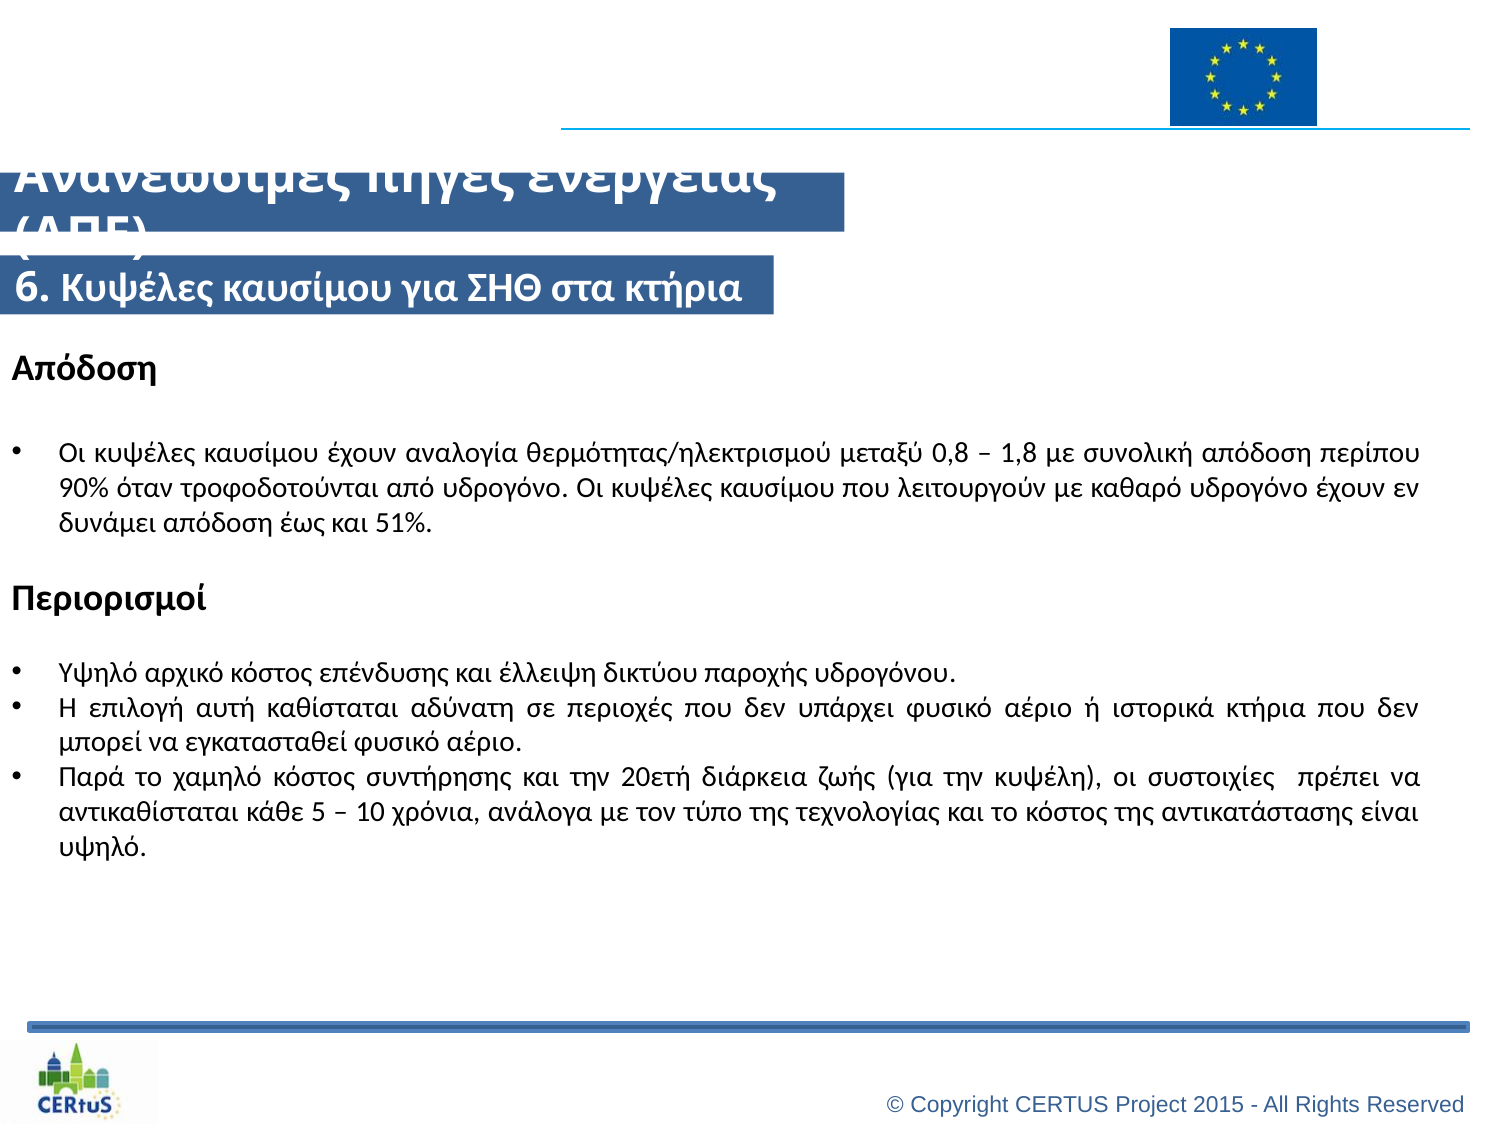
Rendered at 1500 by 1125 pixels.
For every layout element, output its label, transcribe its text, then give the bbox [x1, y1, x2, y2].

text_box © Copyright CERTUS Project 2015 - All Rights Reserved [844, 1082, 1480, 1125]
picture [0, 1040, 159, 1124]
text_box 6. Κυψέλες καυσίμου για ΣΗΘ στα κτήρια [0, 253, 776, 316]
picture [1170, 28, 1318, 126]
text_box [27, 1021, 1470, 1033]
text_box Ανανεώσιμες πηγές ενέργειας (ΑΠΕ) [0, 171, 846, 234]
text_box Απόδοση Οι κυψέλες καυσίμου έχουν αναλογία θερμότητας/ηλεκτρισμού μεταξύ 0,8 – 1,8 με συνολική απόδοση περίπου 90% όταν τροφοδοτούνται από υδρογόνο. Οι κυψέλες καυσίμου που λειτουργούν με καθαρό υδρογόνο έχουν εν δυνάμει απόδοση έως και 51%. Περιορισμοί Υψηλό αρχικό κόστος επένδυσης και έλλειψη δικτύου παροχής υδρογόνου. Η επιλογή αυτή καθίσταται αδύνατη σε περιοχές που δεν υπάρχει φυσικό αέριο ή ιστορικά κτήρια που δεν μπορεί να εγκατασταθεί φυσικό αέριο. Παρά το χαμηλό κόστος συντήρησης και την 20ετή διάρκεια ζωής (για την κυψέλη), οι συστοιχίες πρέπει να αντικαθίσταται κάθε 5 – 10 χρόνια, ανάλογα με τον τύπο της τεχνολογίας και το κόστος της αντικατάστασης είναι υψηλό. [0, 335, 1436, 870]
